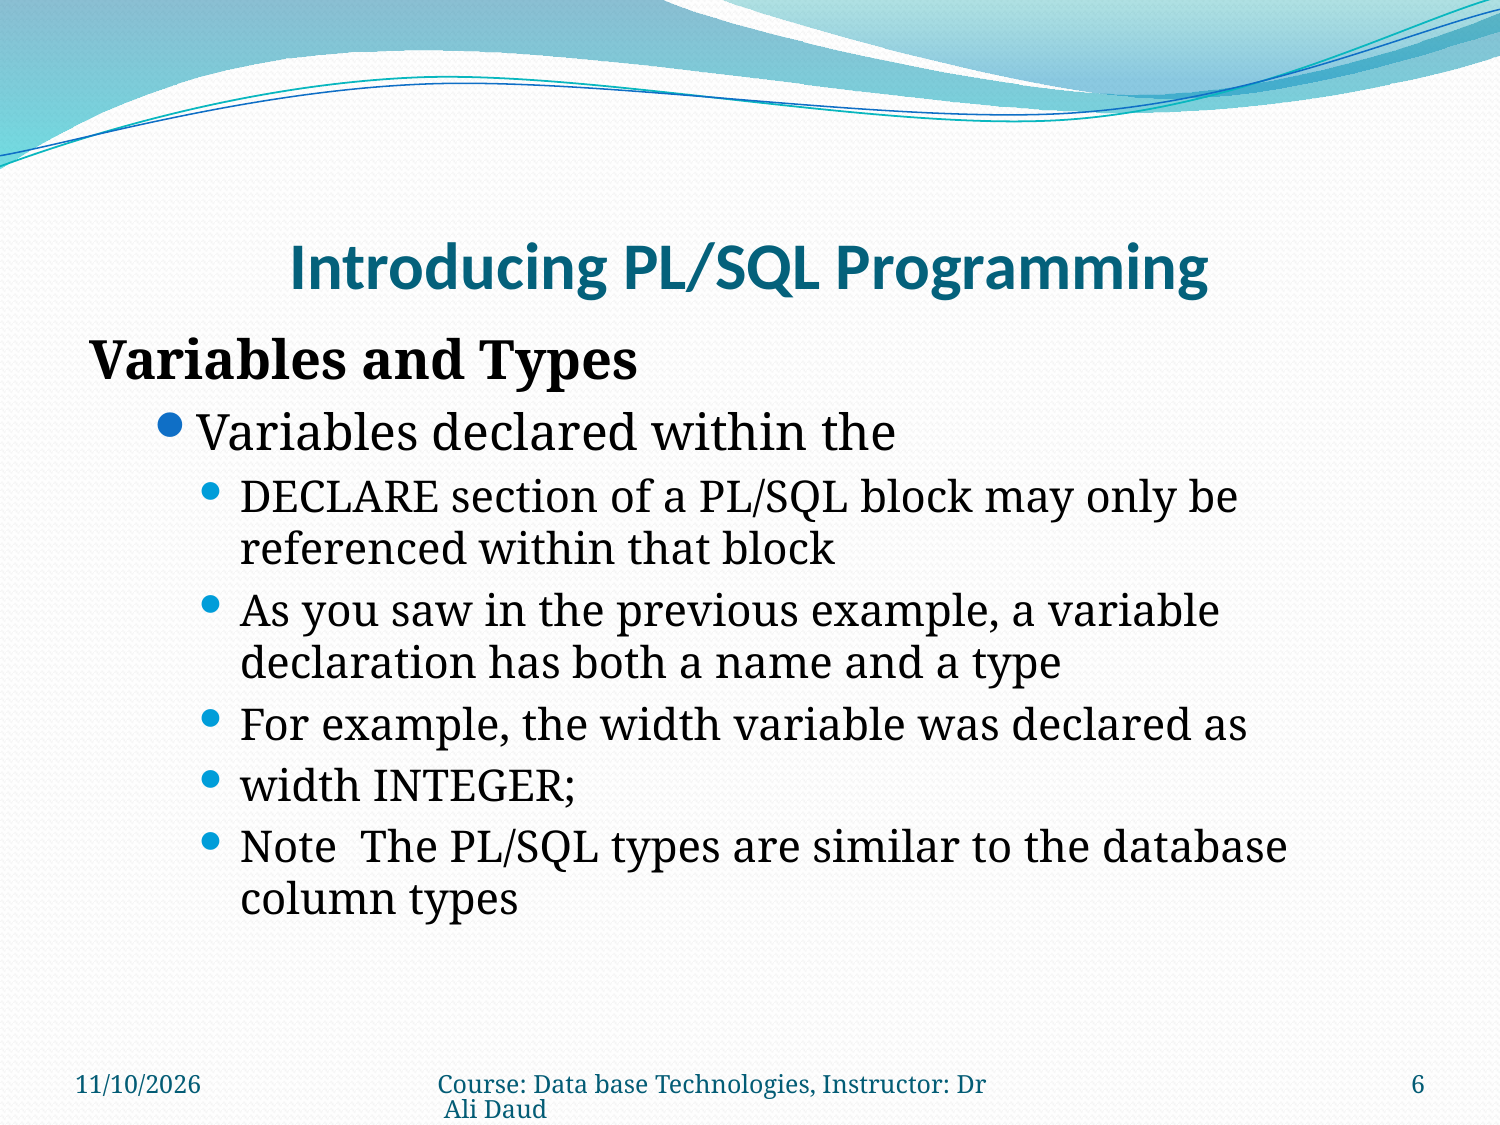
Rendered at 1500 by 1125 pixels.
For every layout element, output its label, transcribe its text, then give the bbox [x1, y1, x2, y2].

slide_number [75, 1042, 425, 1103]
footer Course: Data base Technologies, Instructor: Dr Ali Daud [437, 1042, 988, 1103]
title Introducing PL/SQL Programming [75, 115, 1425, 303]
list Variables and Types Variables declared within the DECLARE section of a PL/SQL block may only be referenced within that block As you saw in the previous example, a variable declaration has both a name and a type For example, the width variable was declared as width INTEGER; Note The PL/SQL types are similar to the database column types [75, 317, 1425, 1038]
slide_number 6 [1299, 1042, 1425, 1103]
